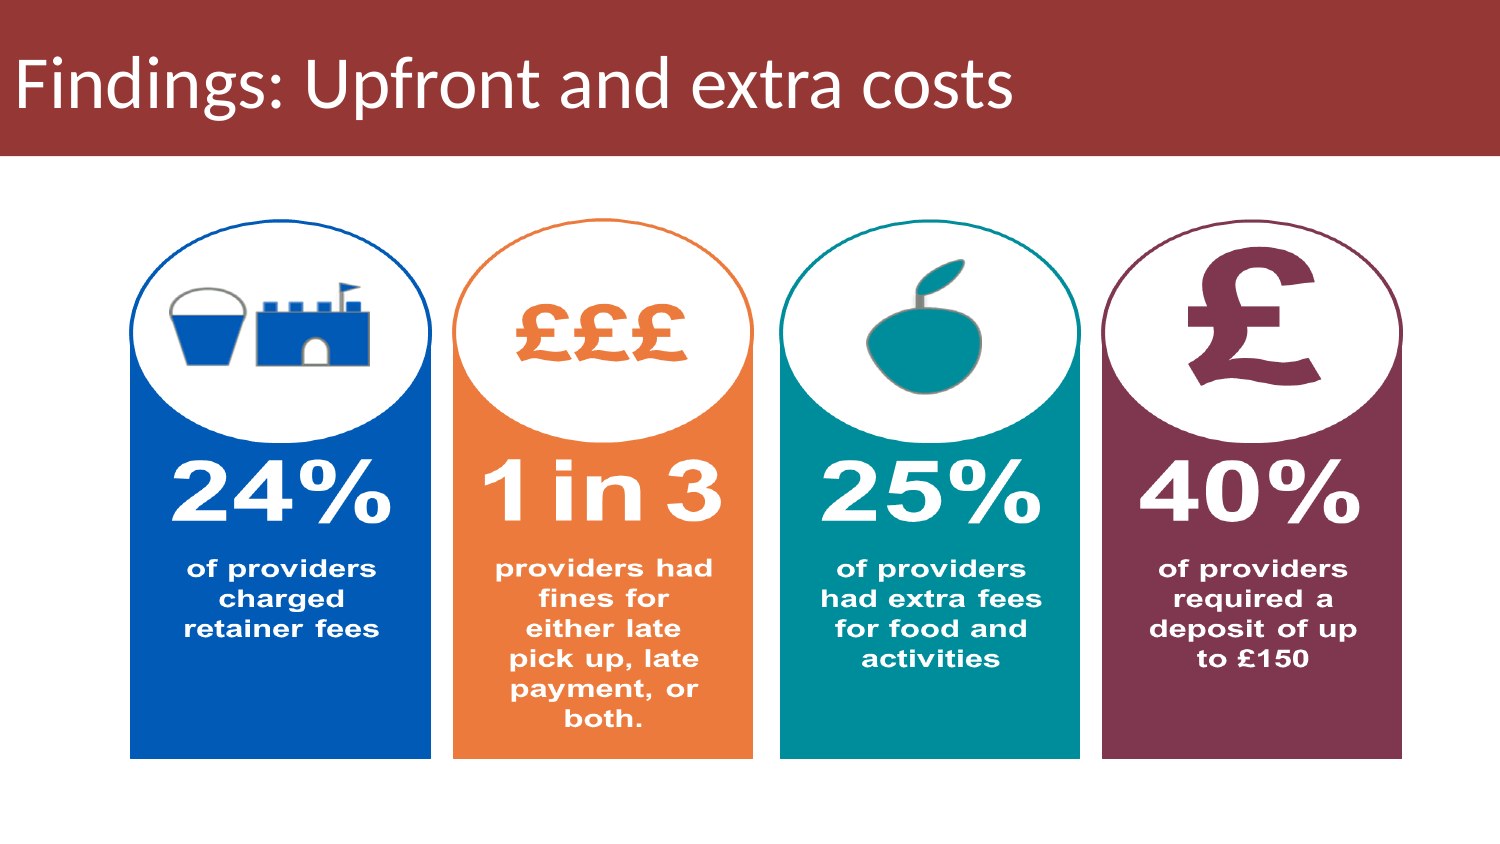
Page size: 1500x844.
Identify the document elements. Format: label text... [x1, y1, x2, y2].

picture [100, 144, 1477, 759]
text_box Findings: Upfront and extra costs [0, 0, 1500, 158]
